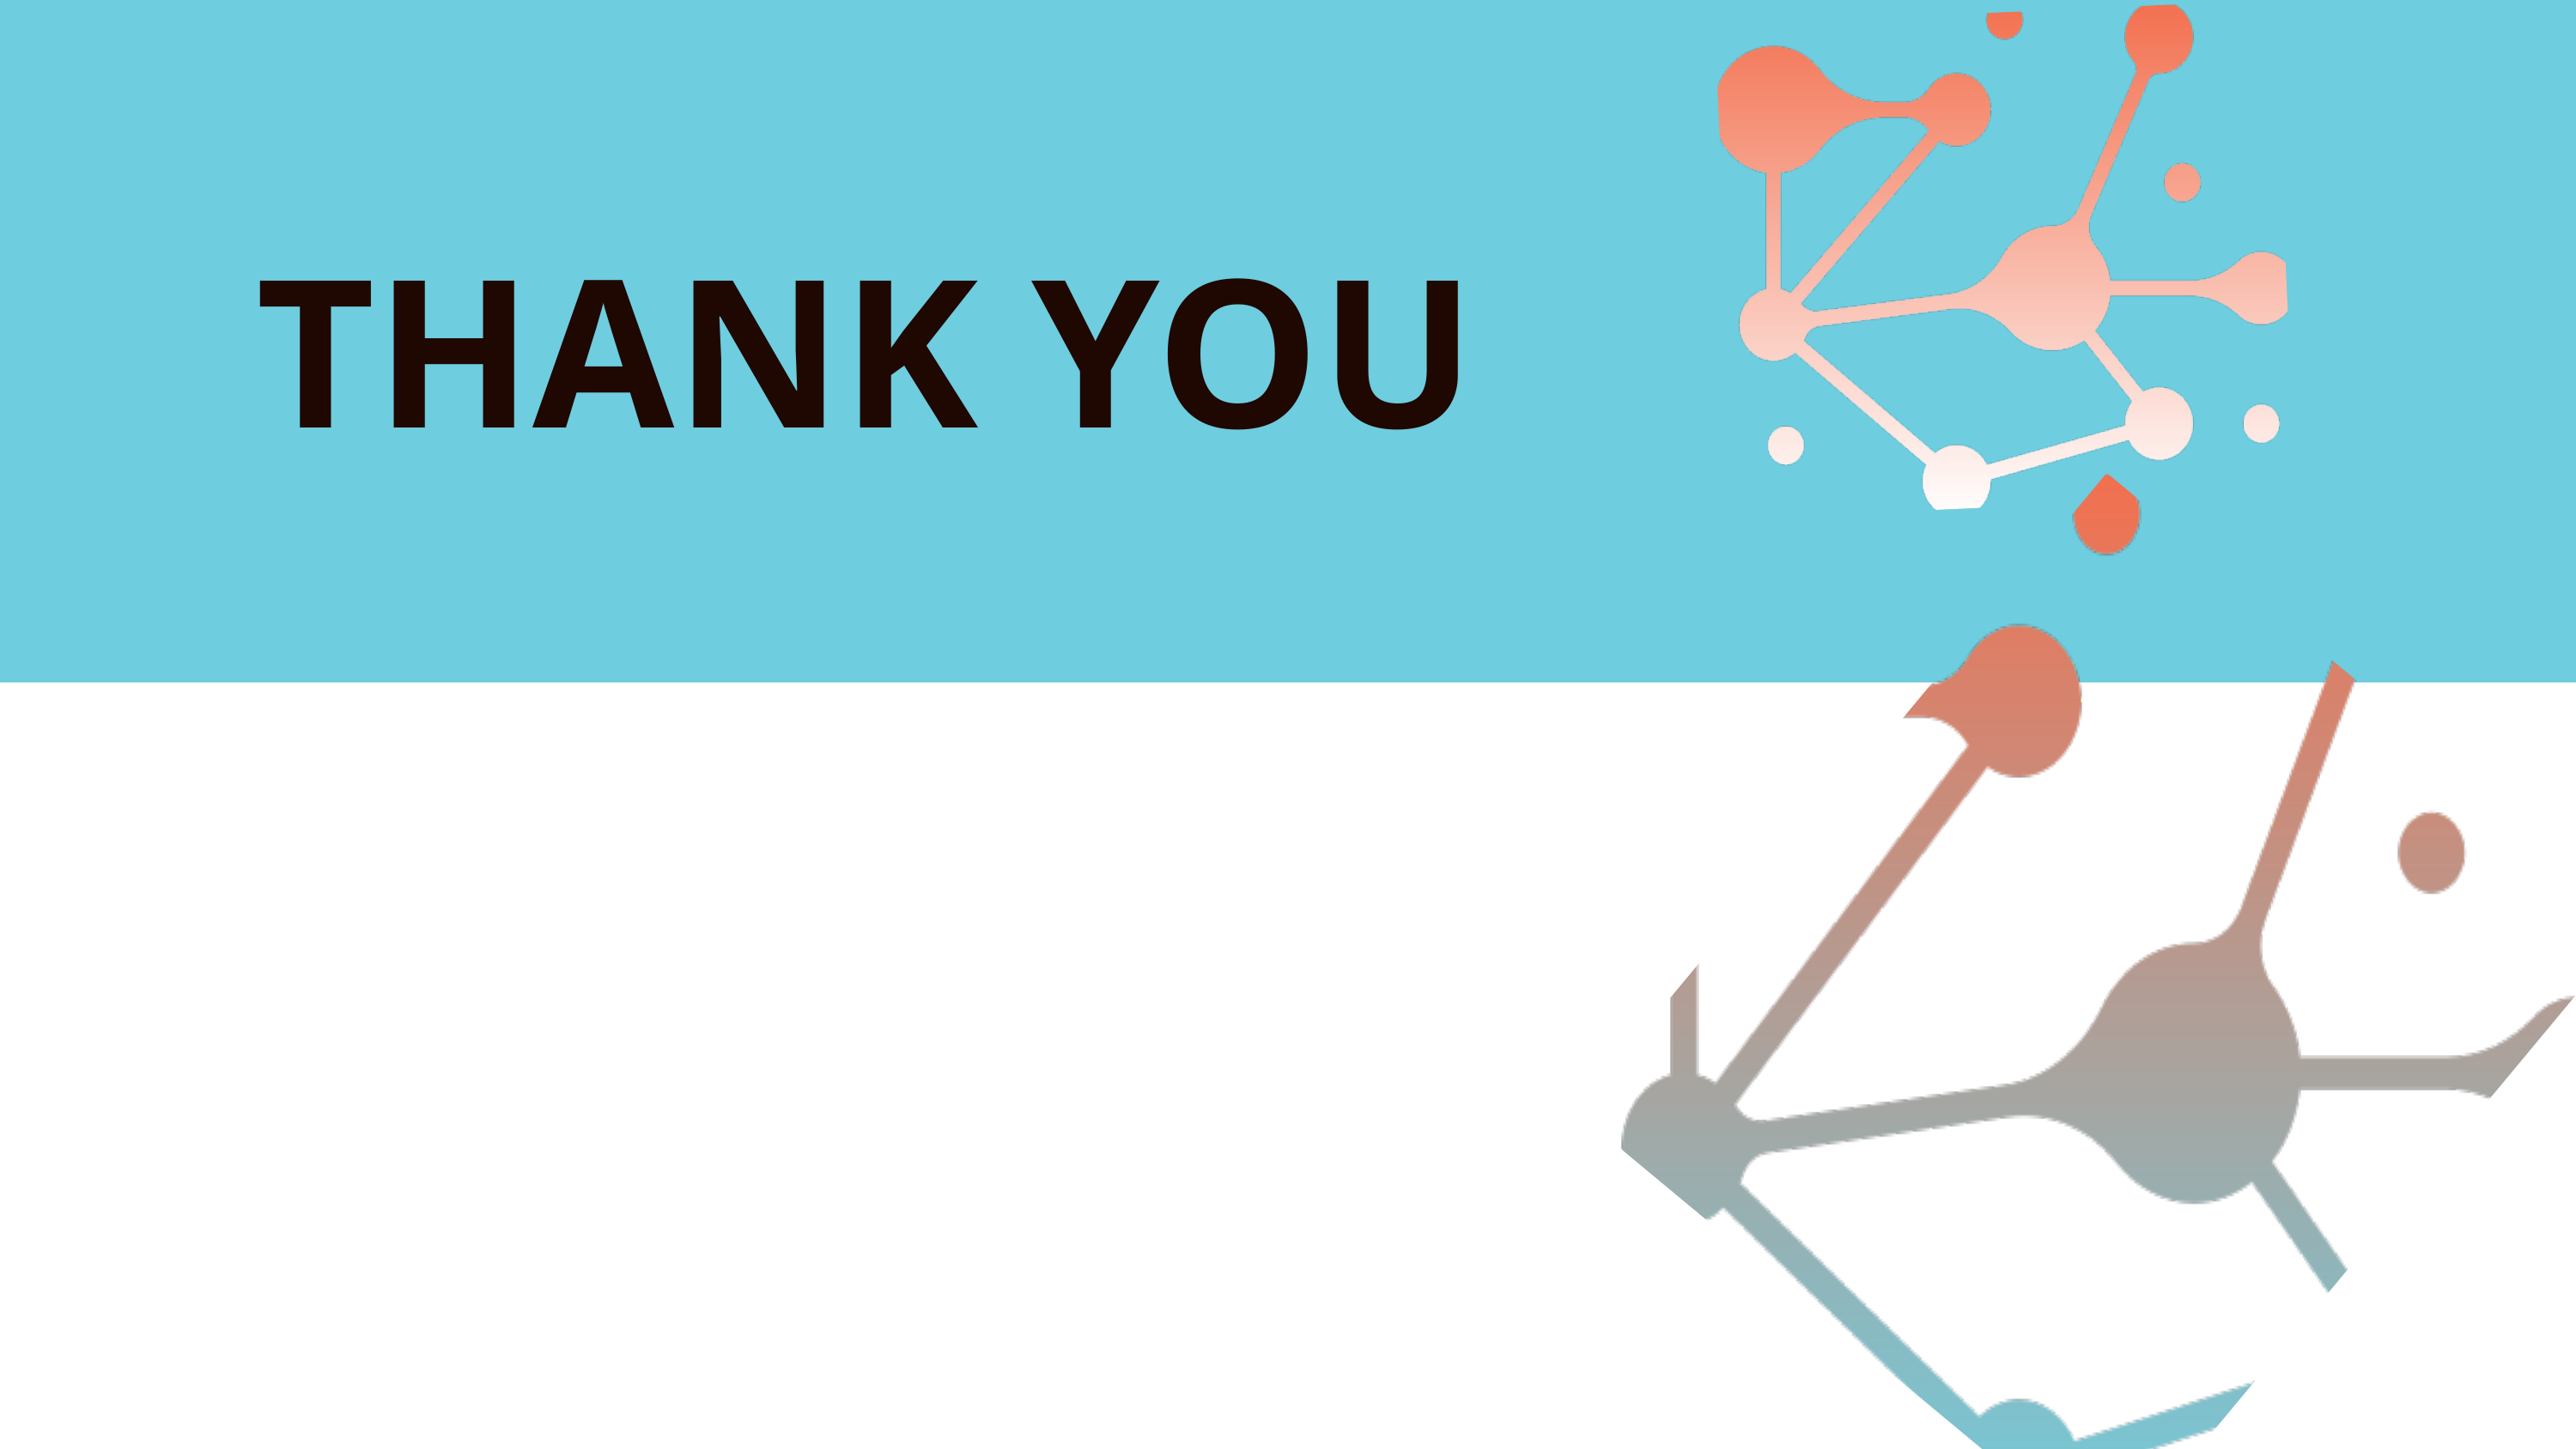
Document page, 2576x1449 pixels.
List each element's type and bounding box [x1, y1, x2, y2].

text_box [0, 0, 2576, 683]
text_box [1576, 693, 2576, 1449]
